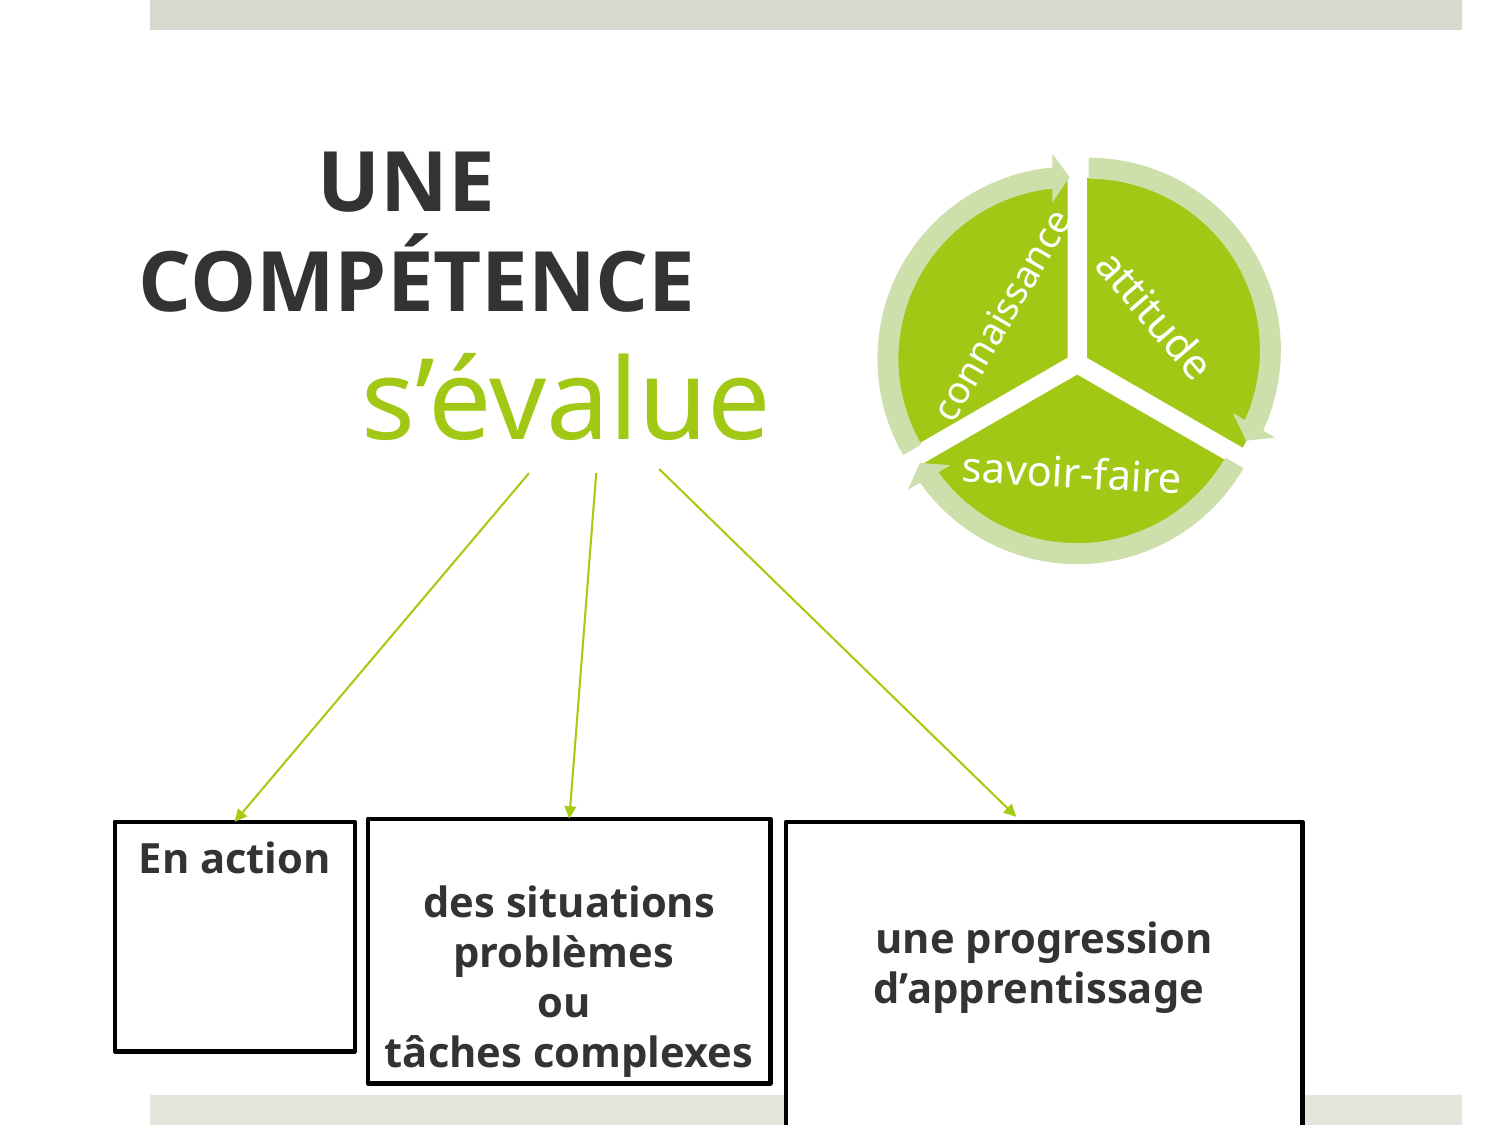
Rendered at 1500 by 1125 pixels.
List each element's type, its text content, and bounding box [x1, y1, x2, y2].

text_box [658, 468, 1017, 818]
text_box par des situations problèmes ou tâches complexes [366, 817, 773, 1086]
text_box s’évalue [346, 319, 787, 470]
text_box UNE COMPÉTENCE [90, 120, 744, 335]
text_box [234, 472, 530, 823]
text_box En action [113, 820, 357, 1054]
text_box avec en amont une progression d’apprentissage menant à une tâche complexe [784, 820, 1305, 1125]
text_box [568, 472, 597, 820]
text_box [844, 146, 1310, 585]
